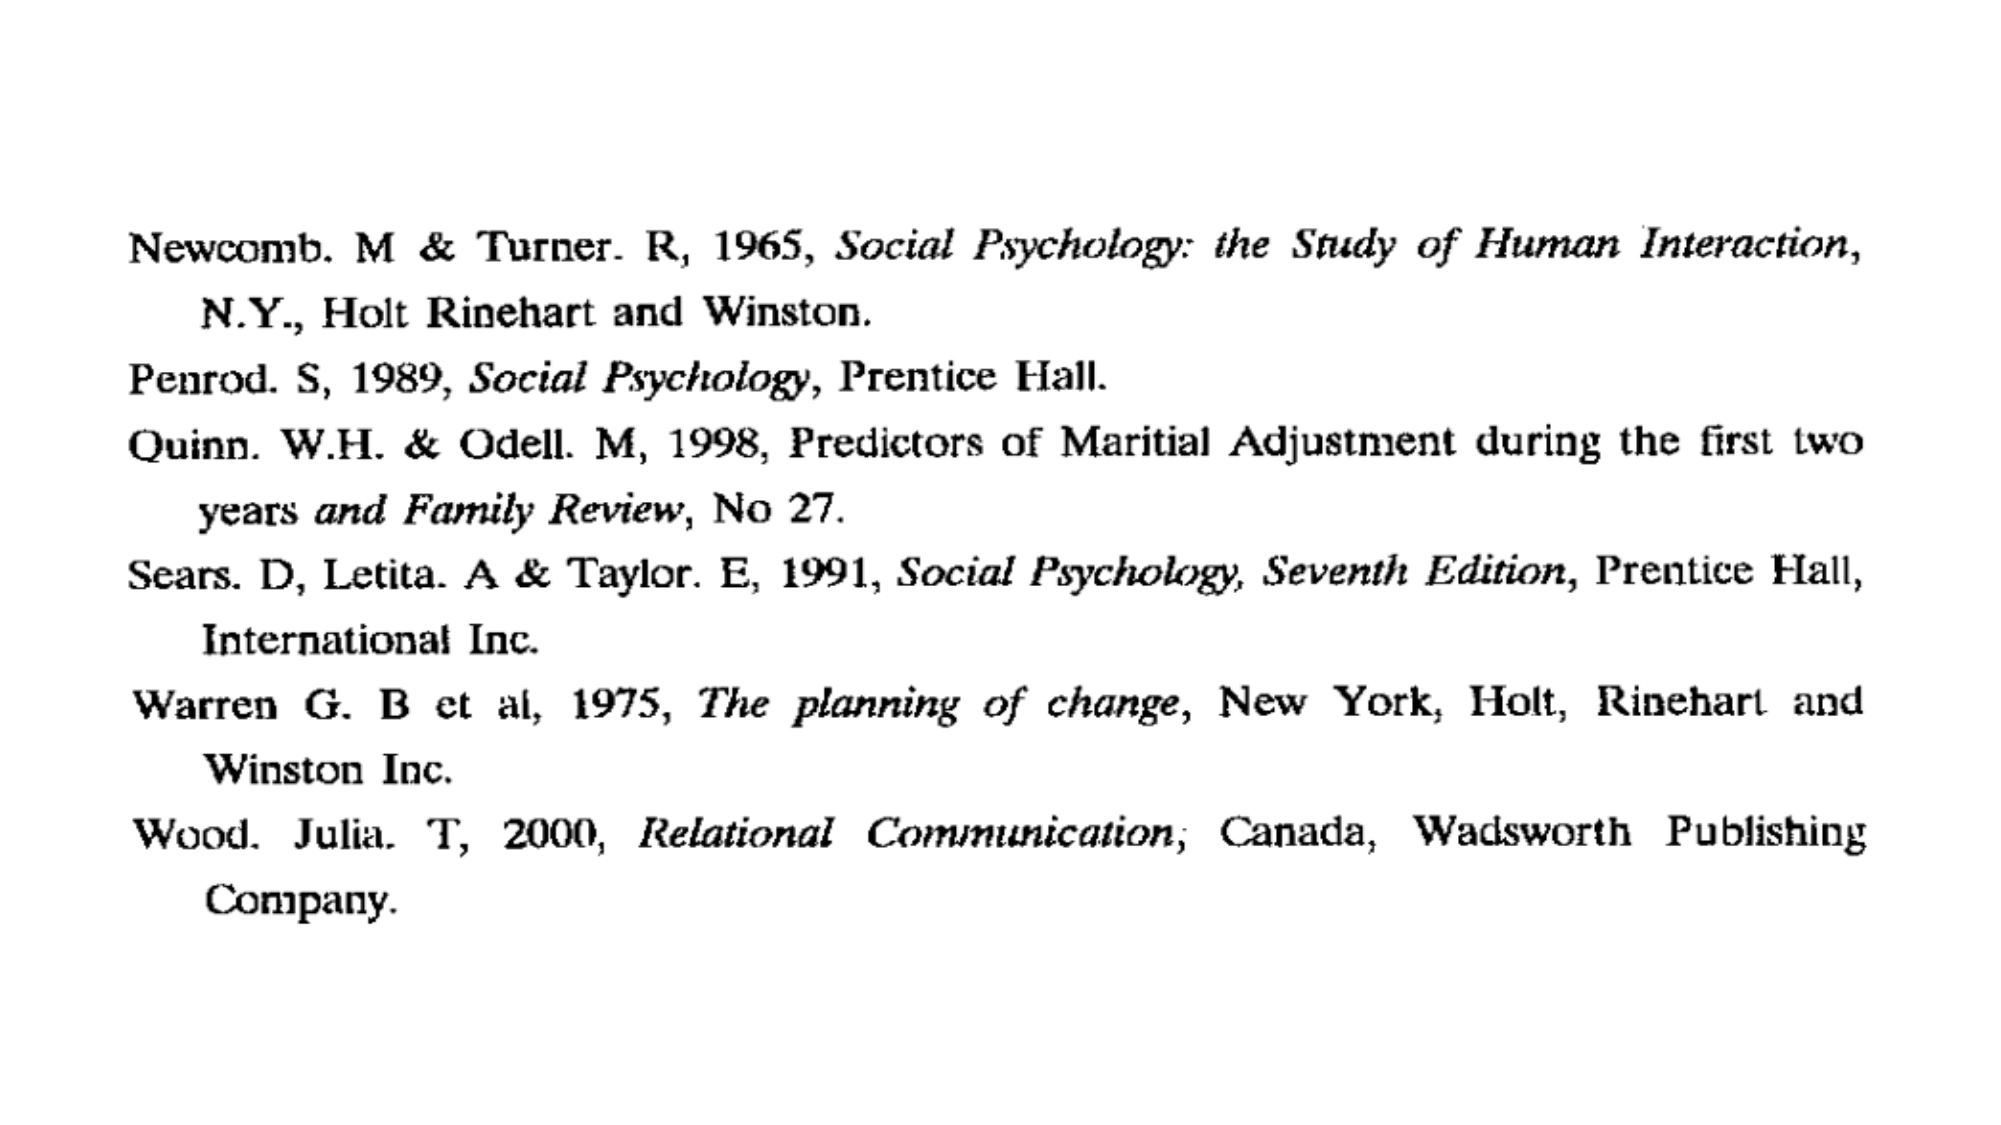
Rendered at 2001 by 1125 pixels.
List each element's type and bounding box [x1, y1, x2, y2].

list [110, 208, 1890, 1016]
